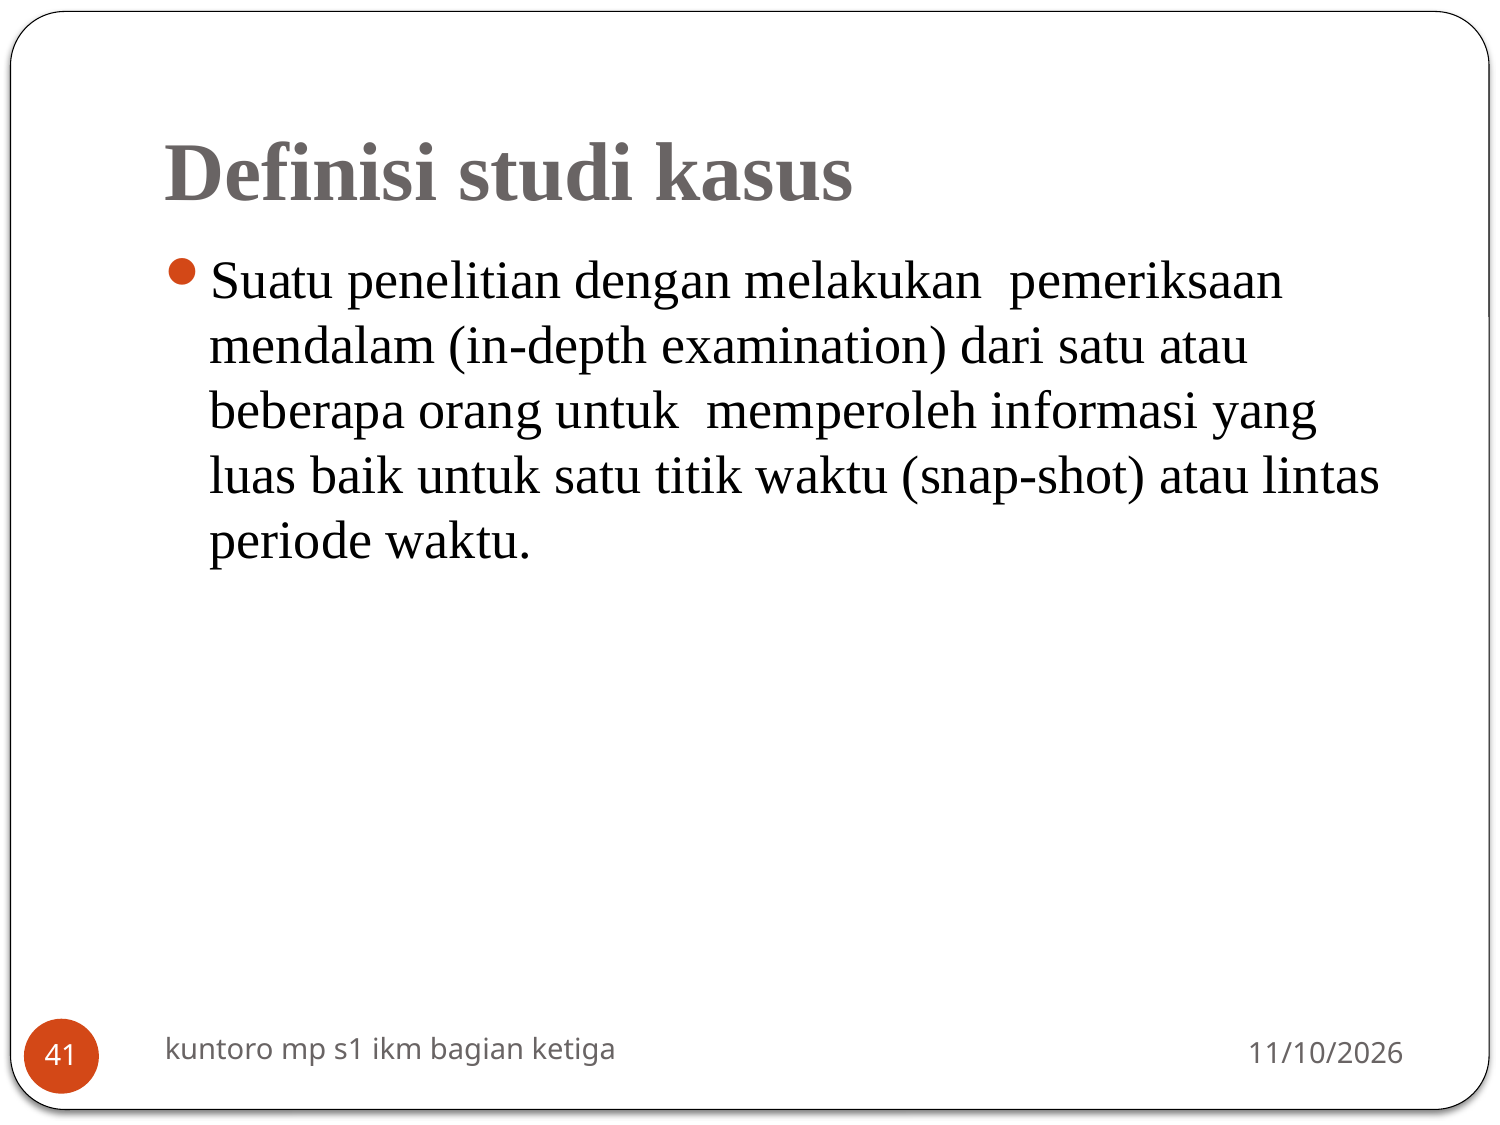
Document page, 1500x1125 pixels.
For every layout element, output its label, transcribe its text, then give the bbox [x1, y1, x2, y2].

slide_number 41 [23, 1018, 99, 1094]
title Definisi studi kasus [150, 45, 1425, 233]
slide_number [1012, 1015, 1419, 1094]
footer kuntoro mp s1 ikm bagian ketiga [150, 1012, 800, 1088]
list Suatu penelitian dengan melakukan pemeriksaan mendalam (in-depth examination) dari satu atau beberapa orang untuk memperoleh informasi yang luas baik untuk satu titik waktu (snap-shot) atau lintas periode waktu. [150, 237, 1425, 988]
